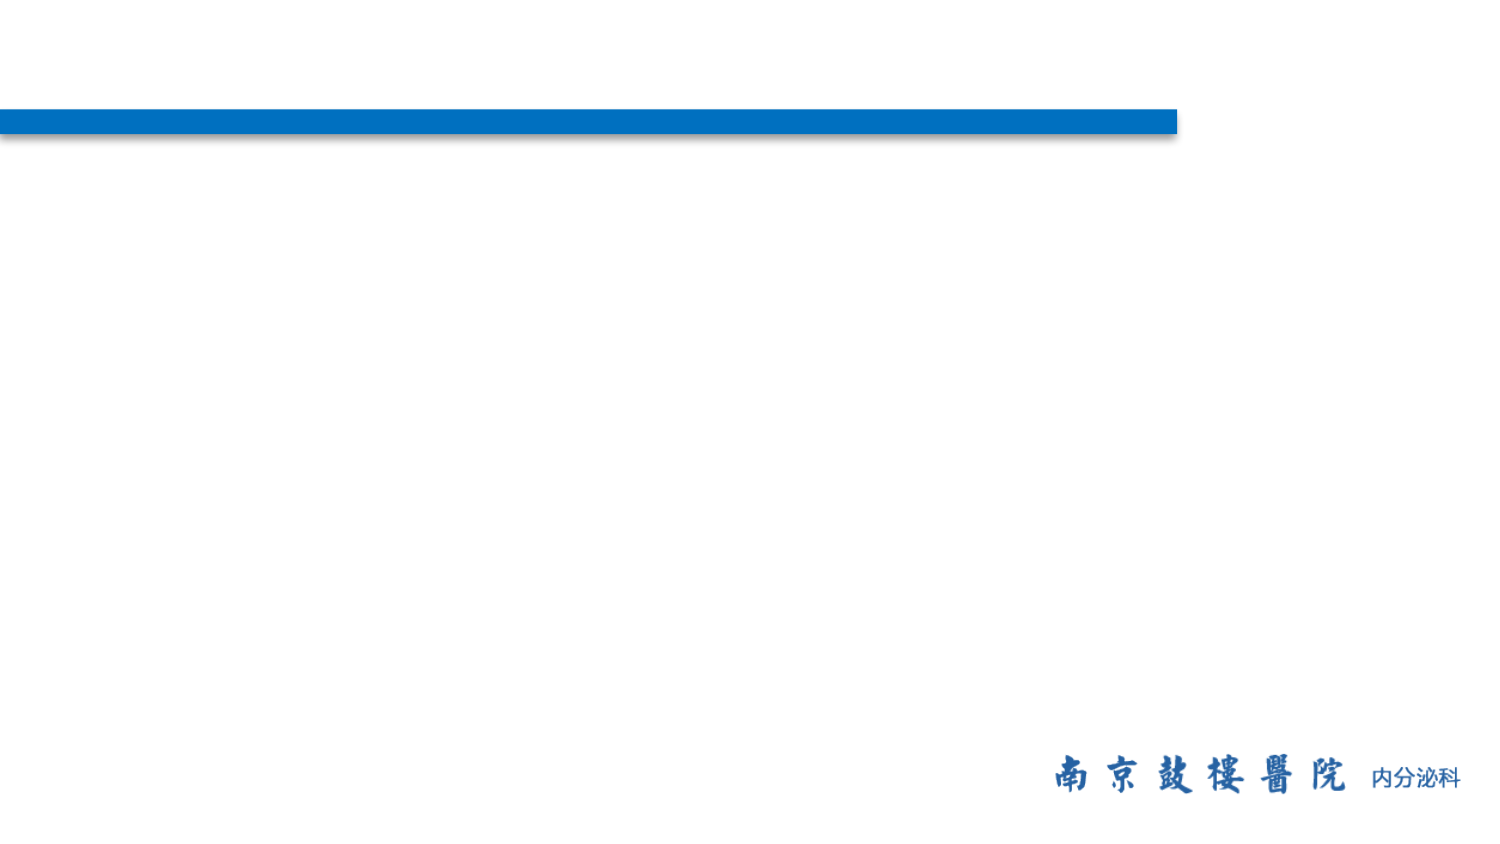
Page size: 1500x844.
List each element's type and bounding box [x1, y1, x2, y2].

picture [1025, 709, 1500, 806]
